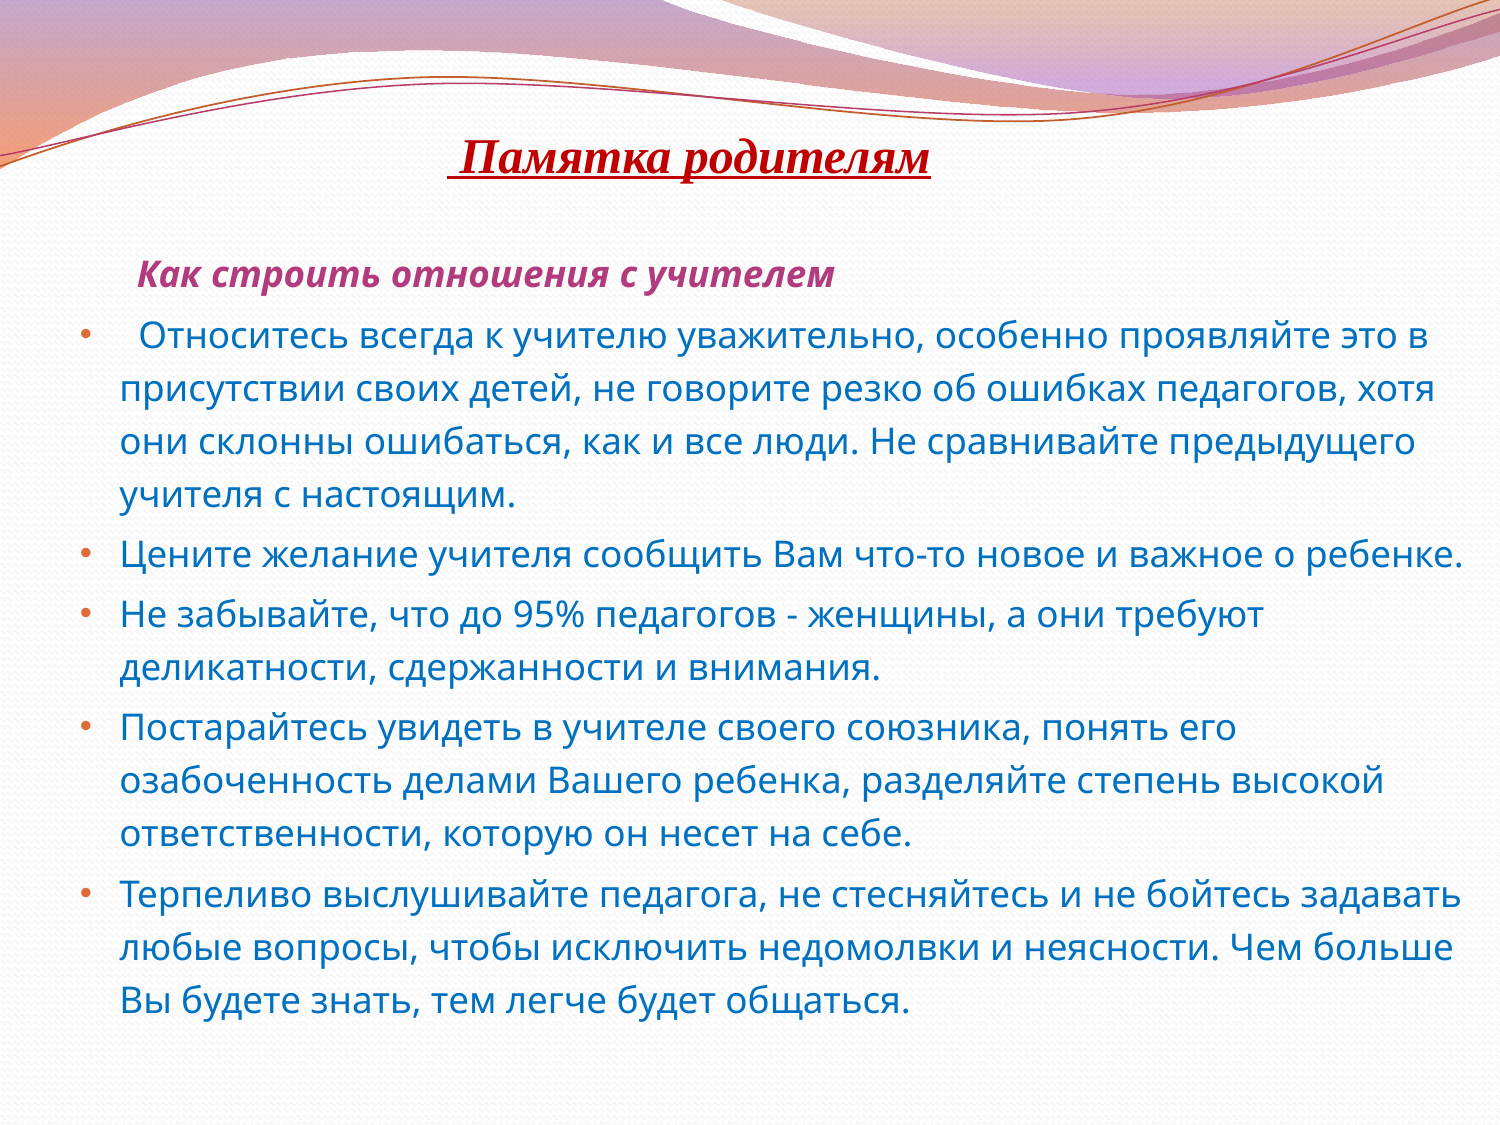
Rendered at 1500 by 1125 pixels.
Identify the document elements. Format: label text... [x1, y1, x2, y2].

list Как строить отношения с учителем Относитесь всегда к учителю уважительно, особенно проявляйте это в присутствии своих детей, не говорите резко об ошибках педагогов, хотя они склонны ошибаться, как и все люди. Не сравнивайте предыдущего учителя с настоящим. Цените желание учителя сообщить Вам что-то новое и важное о ребенке. Не забывайте, что до 95% педагогов - женщины, а они требуют деликатности, сдержанности и внимания. Постарайтесь увидеть в учителе своего союзника, понять его озабоченность делами Вашего ребенка, разделяйте степень высокой ответственности, которую он несет на себе. Терпеливо выслушивайте педагога, не стесняйтесь и не бойтесь задавать любые вопросы, чтобы исключить недомолвки и неясности. Чем больше Вы будете знать, тем легче будет общаться. [64, 243, 1500, 1125]
title Памятка родителям [0, 101, 1137, 186]
